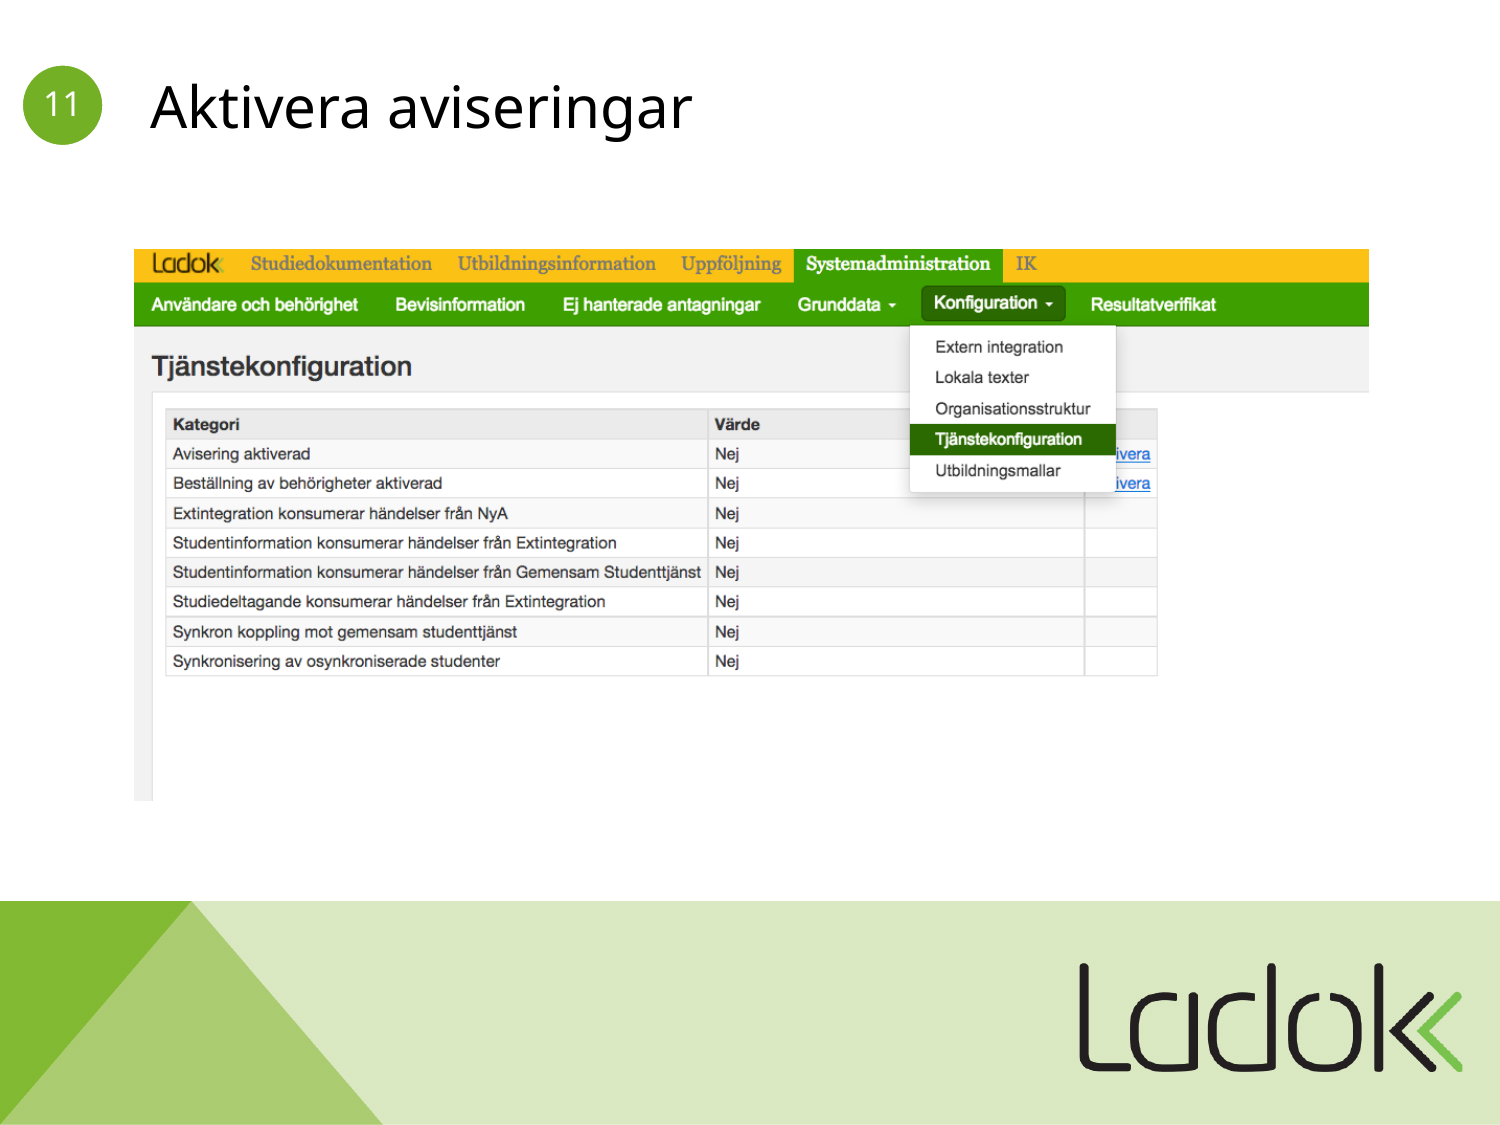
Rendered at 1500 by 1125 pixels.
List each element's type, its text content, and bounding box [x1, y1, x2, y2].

title Aktivera aviseringar [135, 60, 1369, 150]
picture [0, 901, 1500, 1125]
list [134, 249, 1370, 801]
